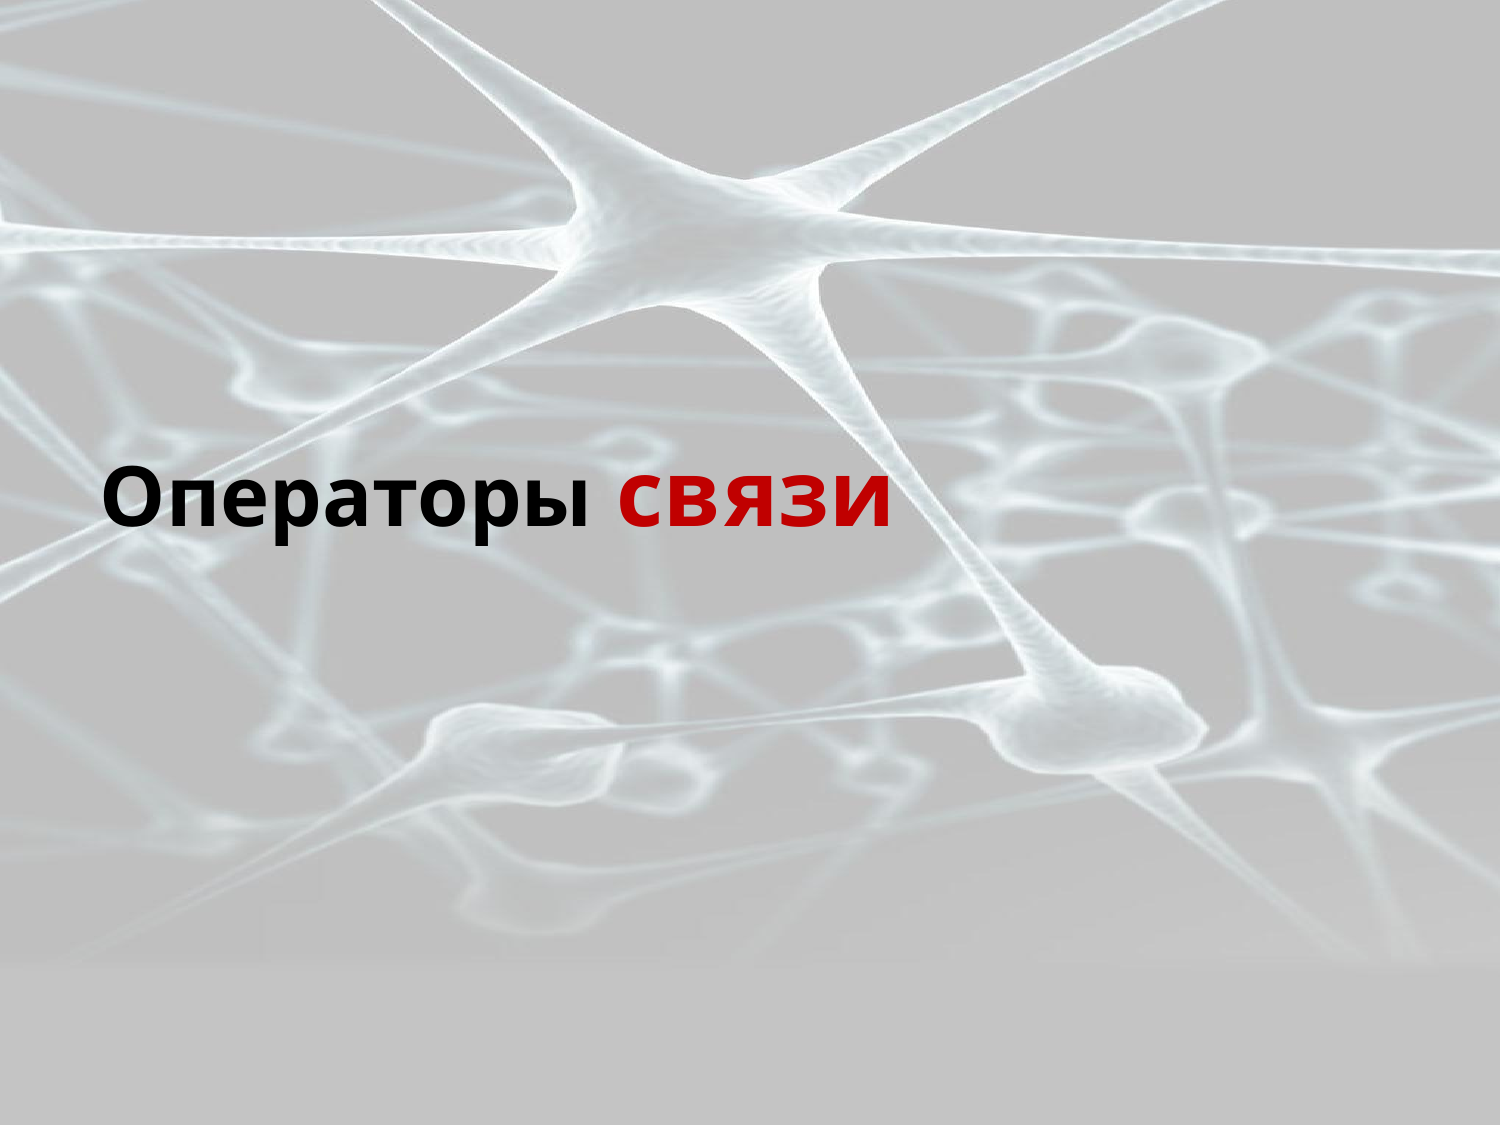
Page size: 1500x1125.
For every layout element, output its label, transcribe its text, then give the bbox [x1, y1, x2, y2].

picture [0, 0, 1500, 1125]
title Операторы связи [85, 388, 1379, 606]
